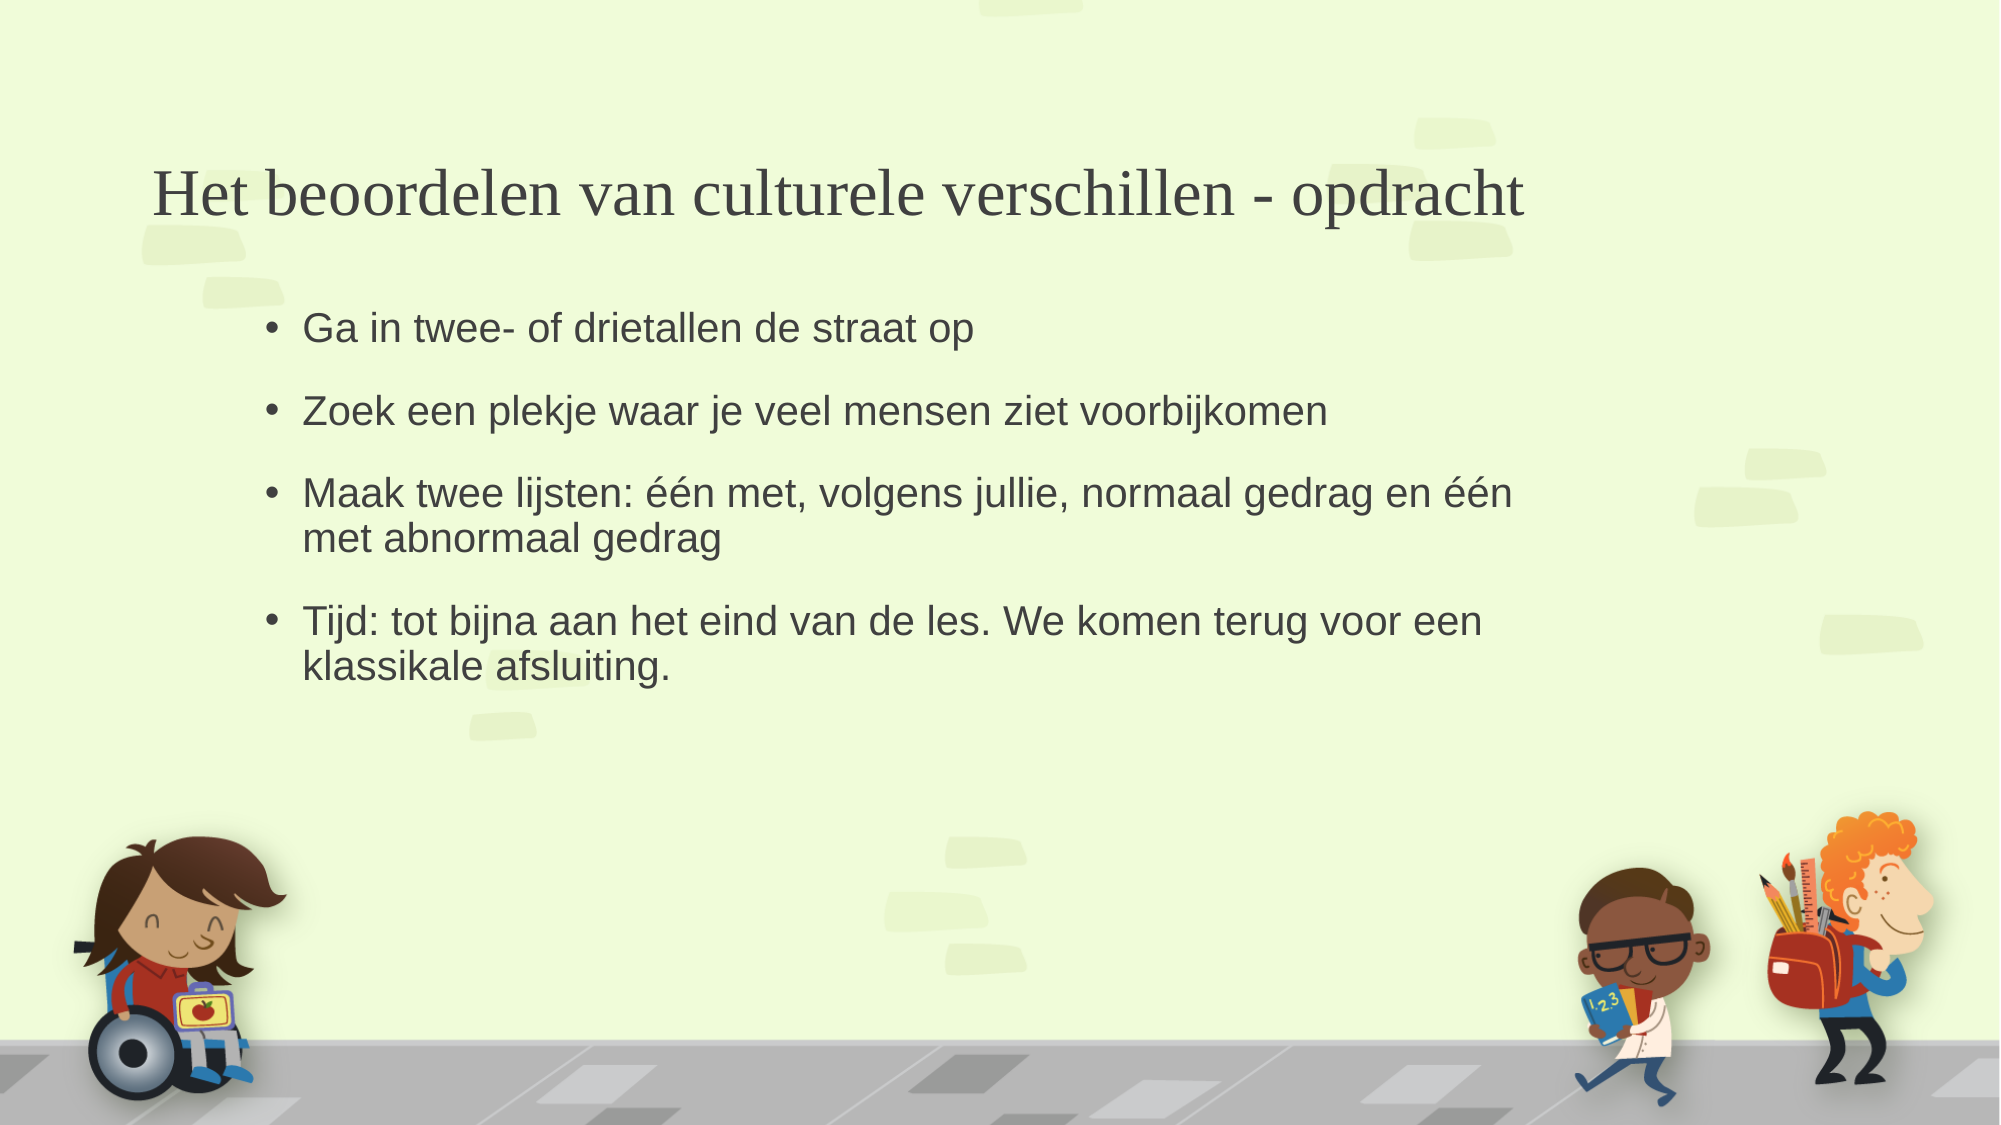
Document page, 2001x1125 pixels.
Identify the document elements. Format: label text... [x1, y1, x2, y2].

list Ga in twee- of drietallen de straat op Zoek een plekje waar je veel mensen ziet voorbijkomen Maak twee lijsten: één met, volgens jullie, normaal gedrag en één met abnormaal gedrag Tijd: tot bijna aan het eind van de les. We komen terug voor een klassikale afsluiting. [249, 299, 1532, 870]
title Het beoordelen van culturele verschillen - opdracht [137, 59, 1750, 238]
picture [0, 0, 2000, 1125]
